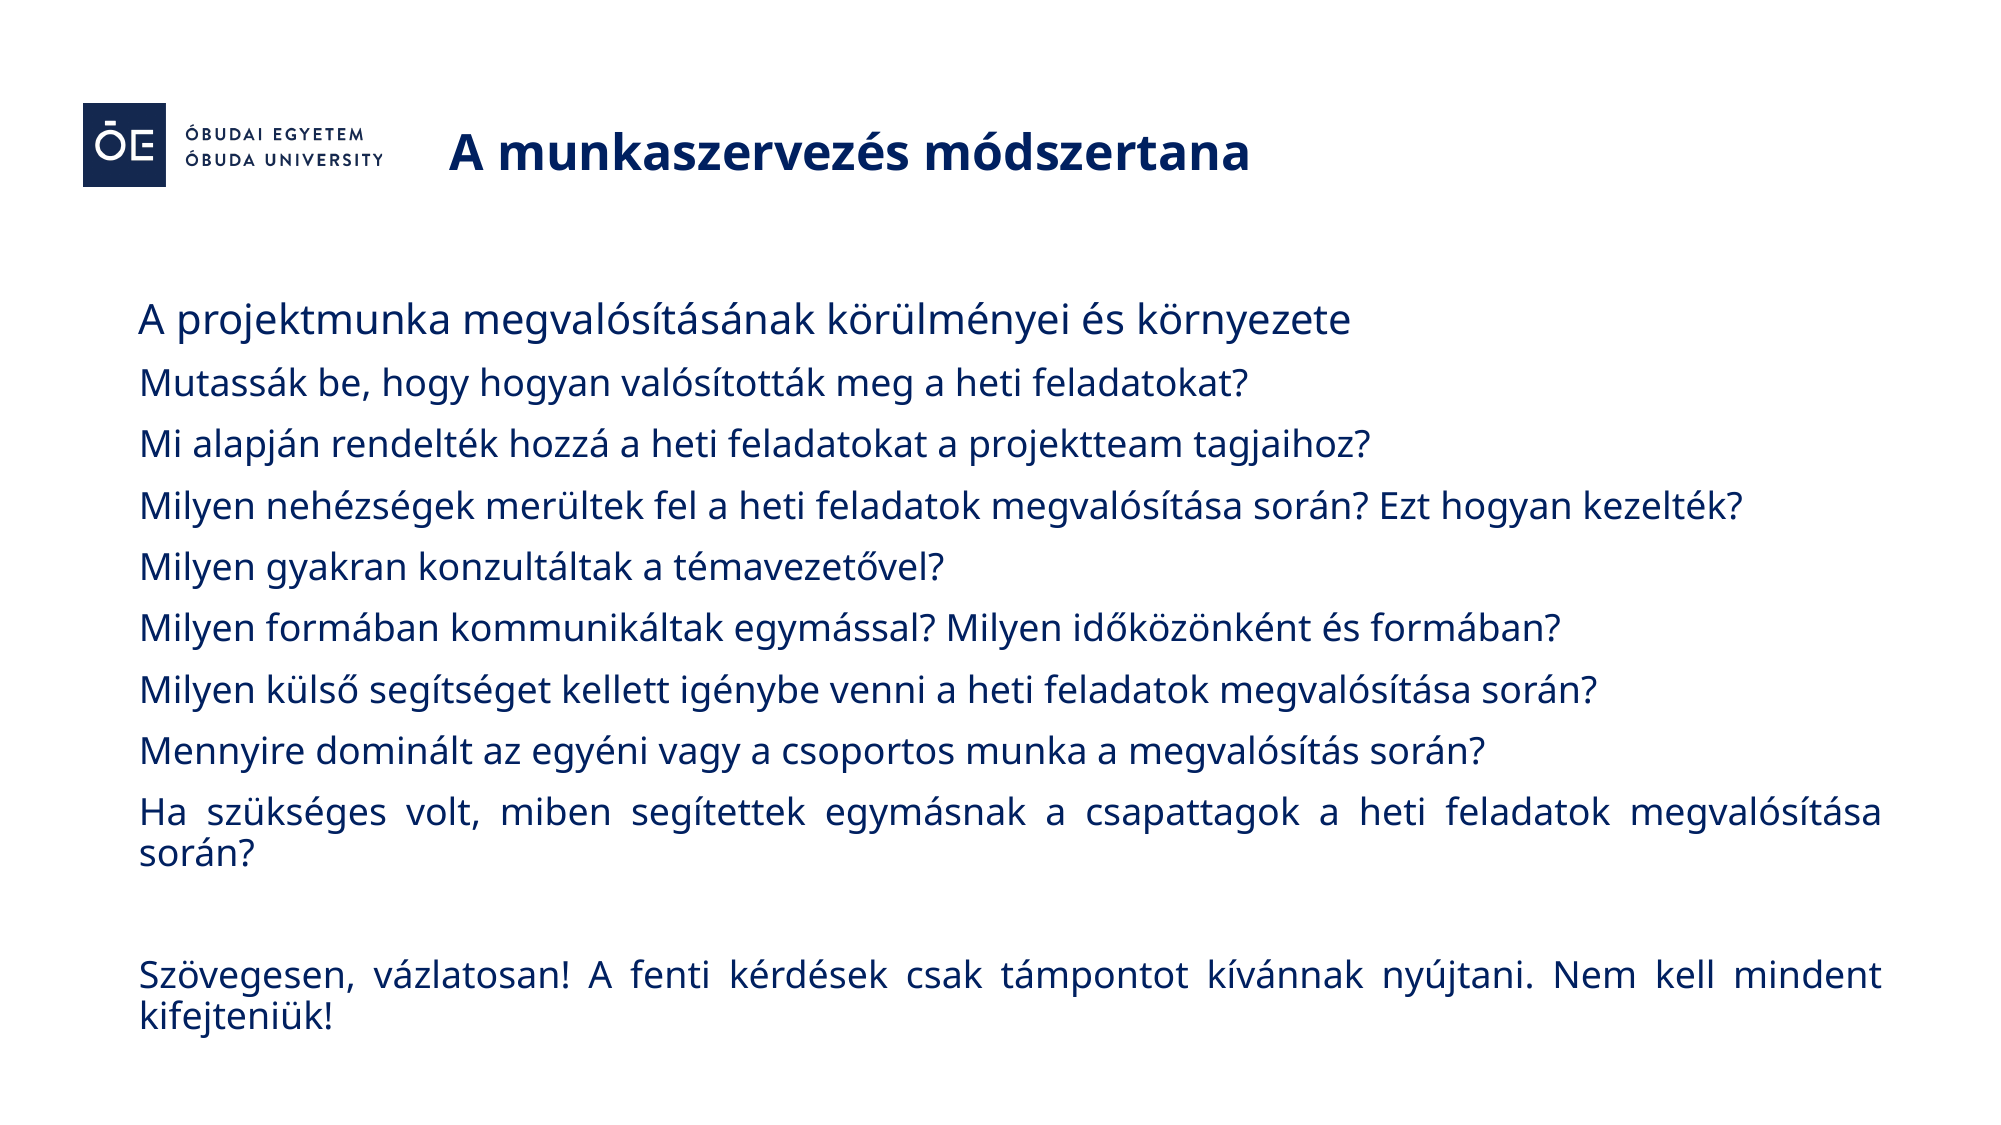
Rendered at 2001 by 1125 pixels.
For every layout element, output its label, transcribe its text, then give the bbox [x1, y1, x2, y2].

text_box A projektmunka megvalósításának körülményei és környezete Mutassák be, hogy hogyan valósították meg a heti feladatokat? Mi alapján rendelték hozzá a heti feladatokat a projektteam tagjaihoz? Milyen nehézségek merültek fel a heti feladatok megvalósítása során? Ezt hogyan kezelték? Milyen gyakran konzultáltak a témavezetővel? Milyen formában kommunikáltak egymással? Milyen időközönként és formában? Milyen külső segítséget kellett igénybe venni a heti feladatok megvalósítása során? Mennyire dominált az egyéni vagy a csoportos munka a megvalósítás során? Ha szükséges volt, miben segítettek egymásnak a csapattagok a heti feladatok megvalósítása során? Szövegesen, vázlatosan! A fenti kérdések csak támpontot kívánnak nyújtani. Nem kell mindent kifejteniük! [124, 291, 1899, 896]
text_box A munkaszervezés módszertana [434, 113, 1565, 189]
